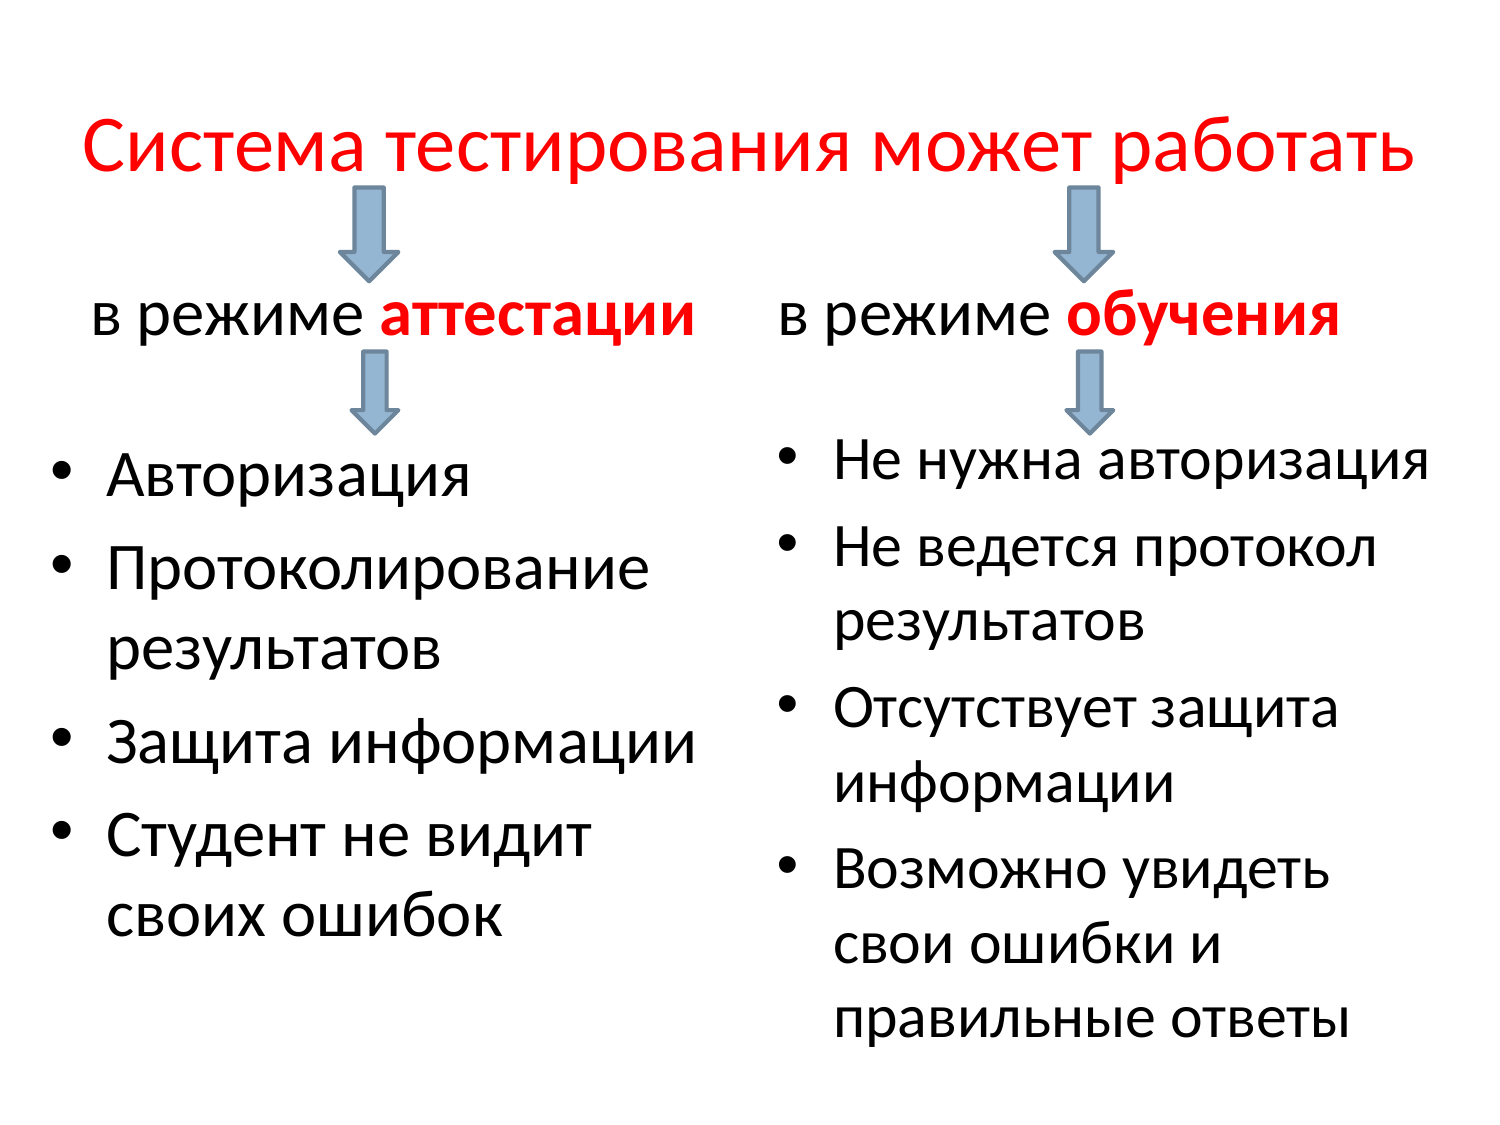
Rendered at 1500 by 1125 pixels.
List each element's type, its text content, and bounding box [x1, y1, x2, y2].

list Не нужна авторизация Не ведется протокол результатов Отсутствует защита информации Возможно увидеть свои ошибки и правильные ответы [761, 410, 1454, 1097]
list в режиме обучения [761, 251, 1425, 357]
text_box [1052, 185, 1116, 284]
text_box [349, 349, 401, 436]
title Система тестирования может работать [35, 45, 1465, 233]
text_box [1064, 349, 1116, 436]
list Авторизация Протоколирование результатов Защита информации Студент не видит своих ошибок [35, 421, 733, 1071]
list в режиме аттестации [75, 251, 738, 357]
text_box [337, 185, 401, 284]
